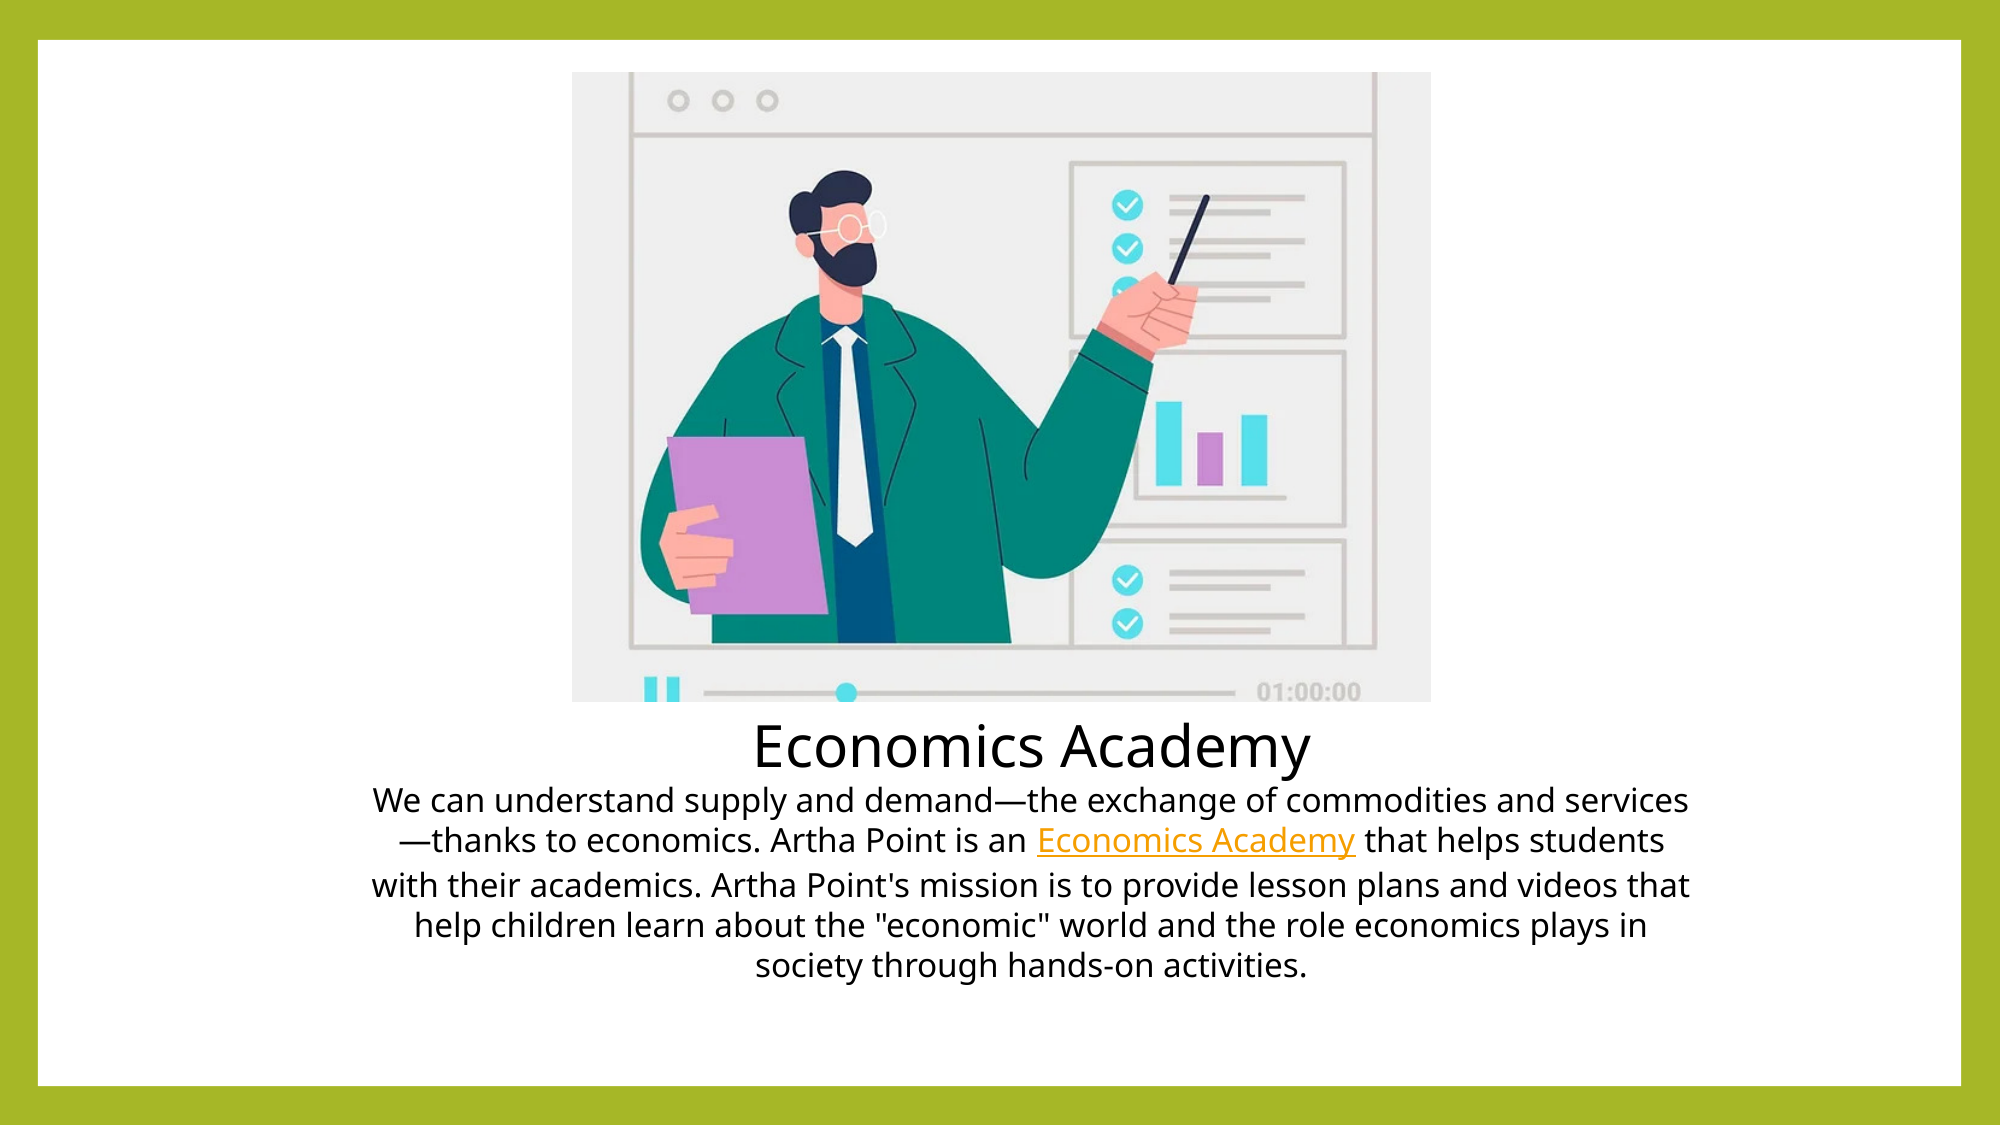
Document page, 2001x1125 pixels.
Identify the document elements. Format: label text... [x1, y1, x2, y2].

text_box Economics Academy We can understand supply and demand—the exchange of commodities and services—thanks to economics. Artha Point is an Economics Academy that helps students with their academics. Artha Point's mission is to provide lesson plans and videos that help children learn about the "economic" world and the role economics plays in society through hands-on activities. [354, 701, 1710, 992]
picture [572, 71, 1431, 702]
